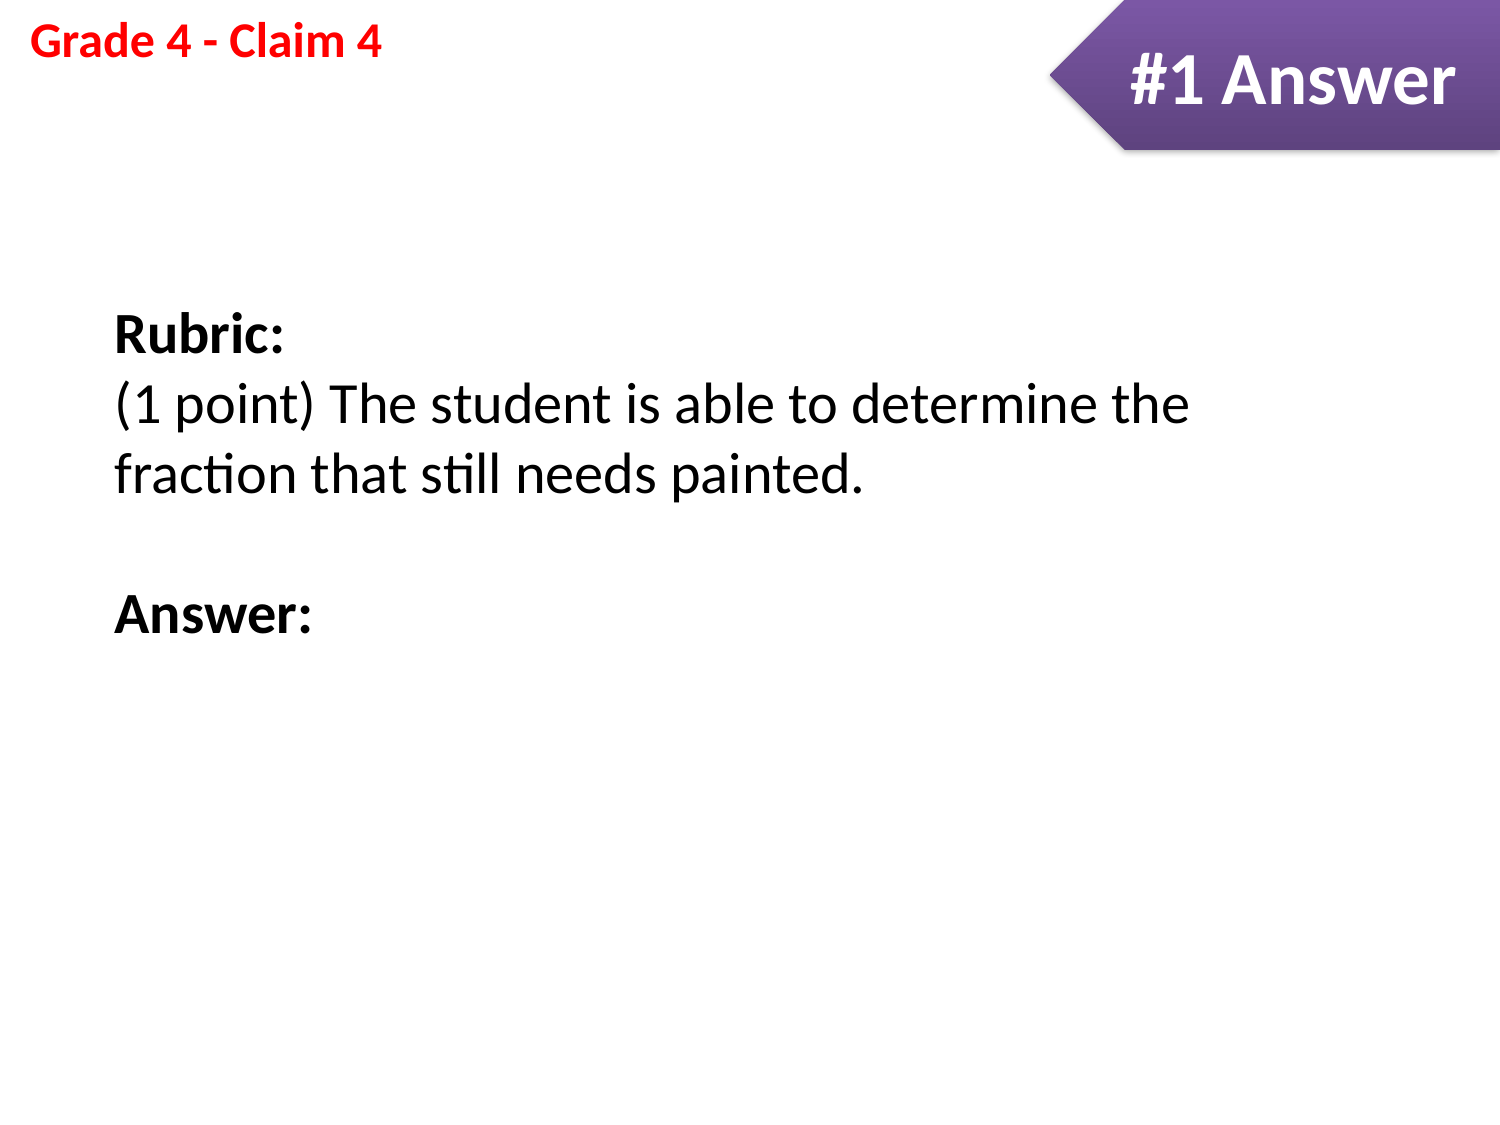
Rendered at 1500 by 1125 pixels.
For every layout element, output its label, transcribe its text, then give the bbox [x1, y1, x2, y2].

text_box #1 Answer [1049, 0, 1500, 150]
